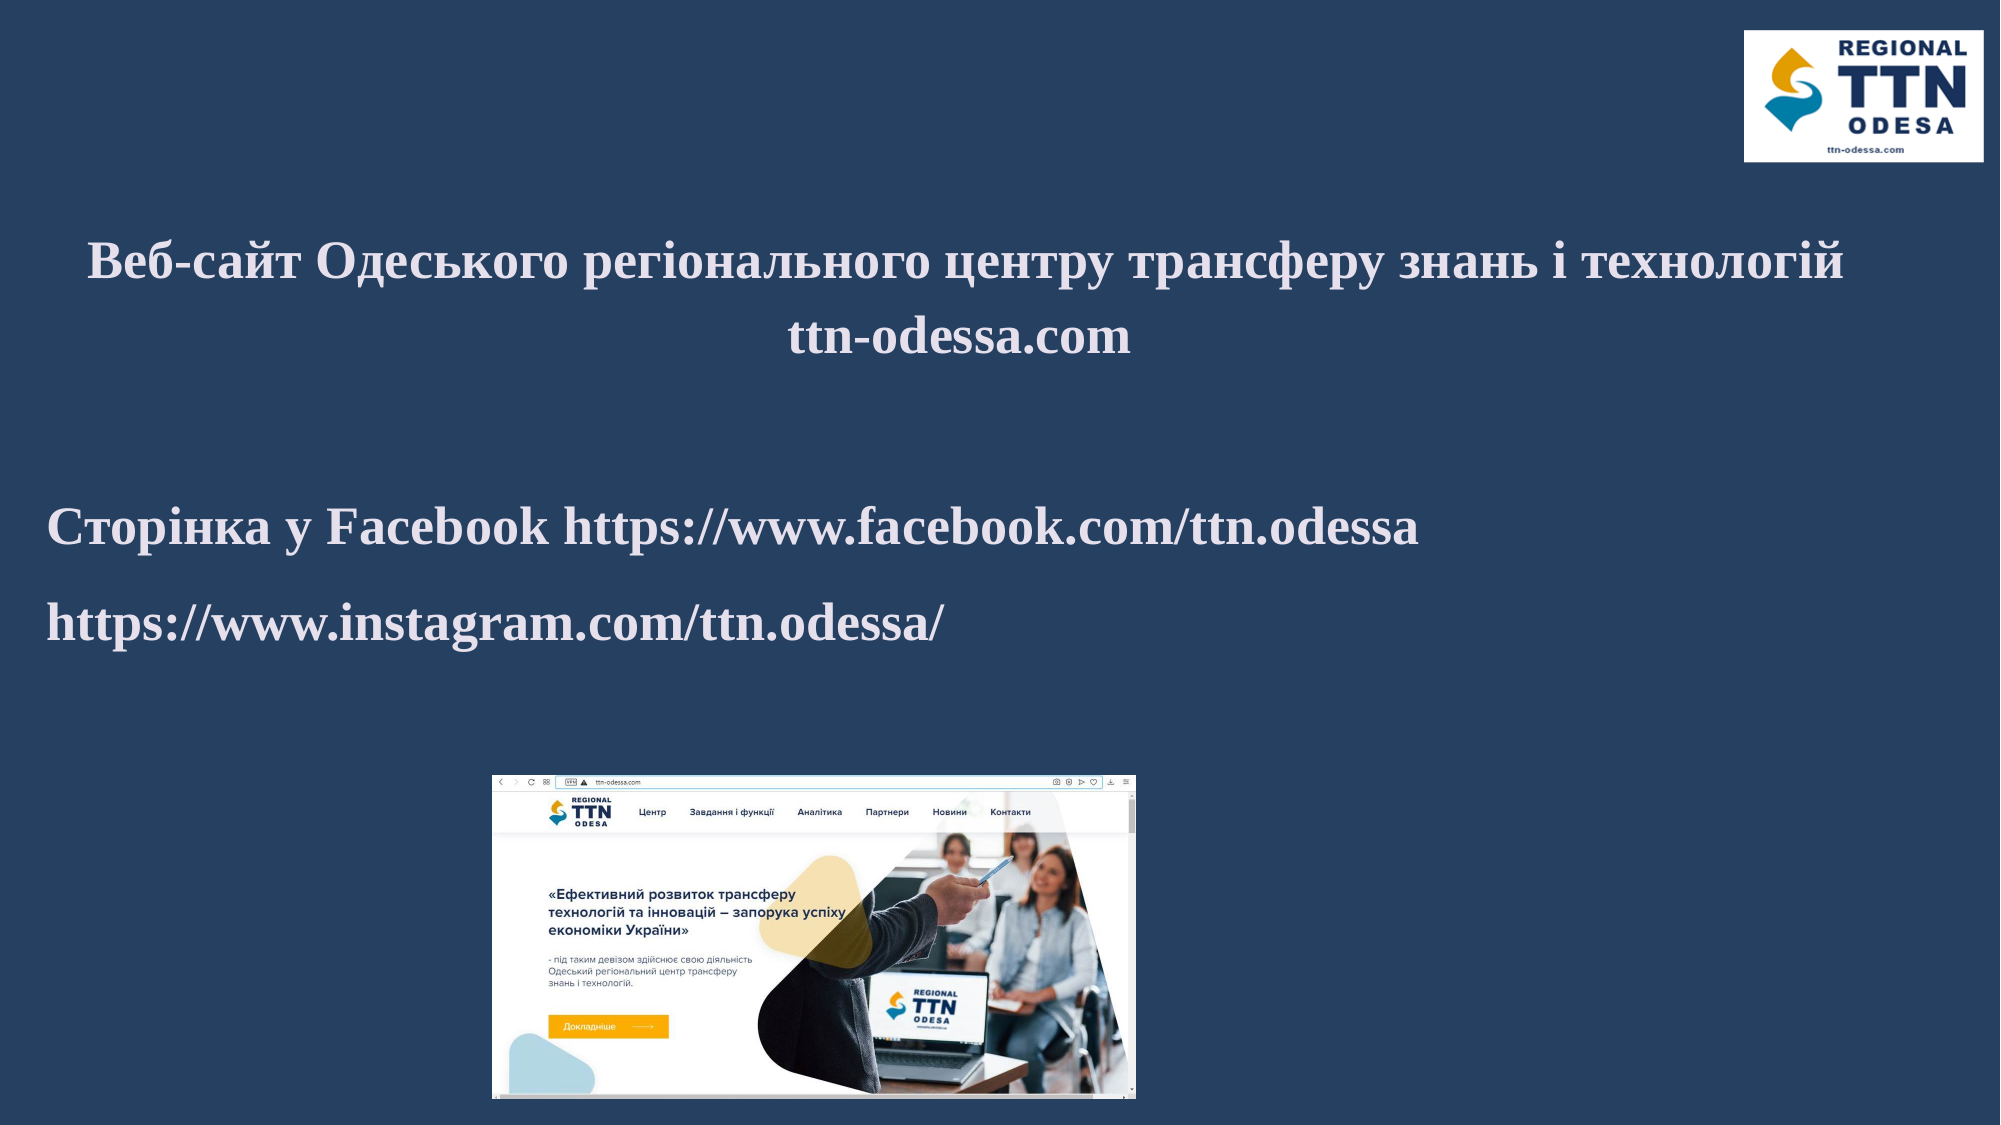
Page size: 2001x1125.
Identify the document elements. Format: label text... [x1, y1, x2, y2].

picture [491, 774, 1137, 1100]
picture [1743, 30, 1985, 164]
text_box Веб-сайт Одеського регіонального центру трансферу знань і технологій ttn-odessa.com Сторінка у Facebook https://www.facebook.com/ttn.odessa https://www.instagram.com/ttn.odessa/ [31, 207, 1903, 754]
